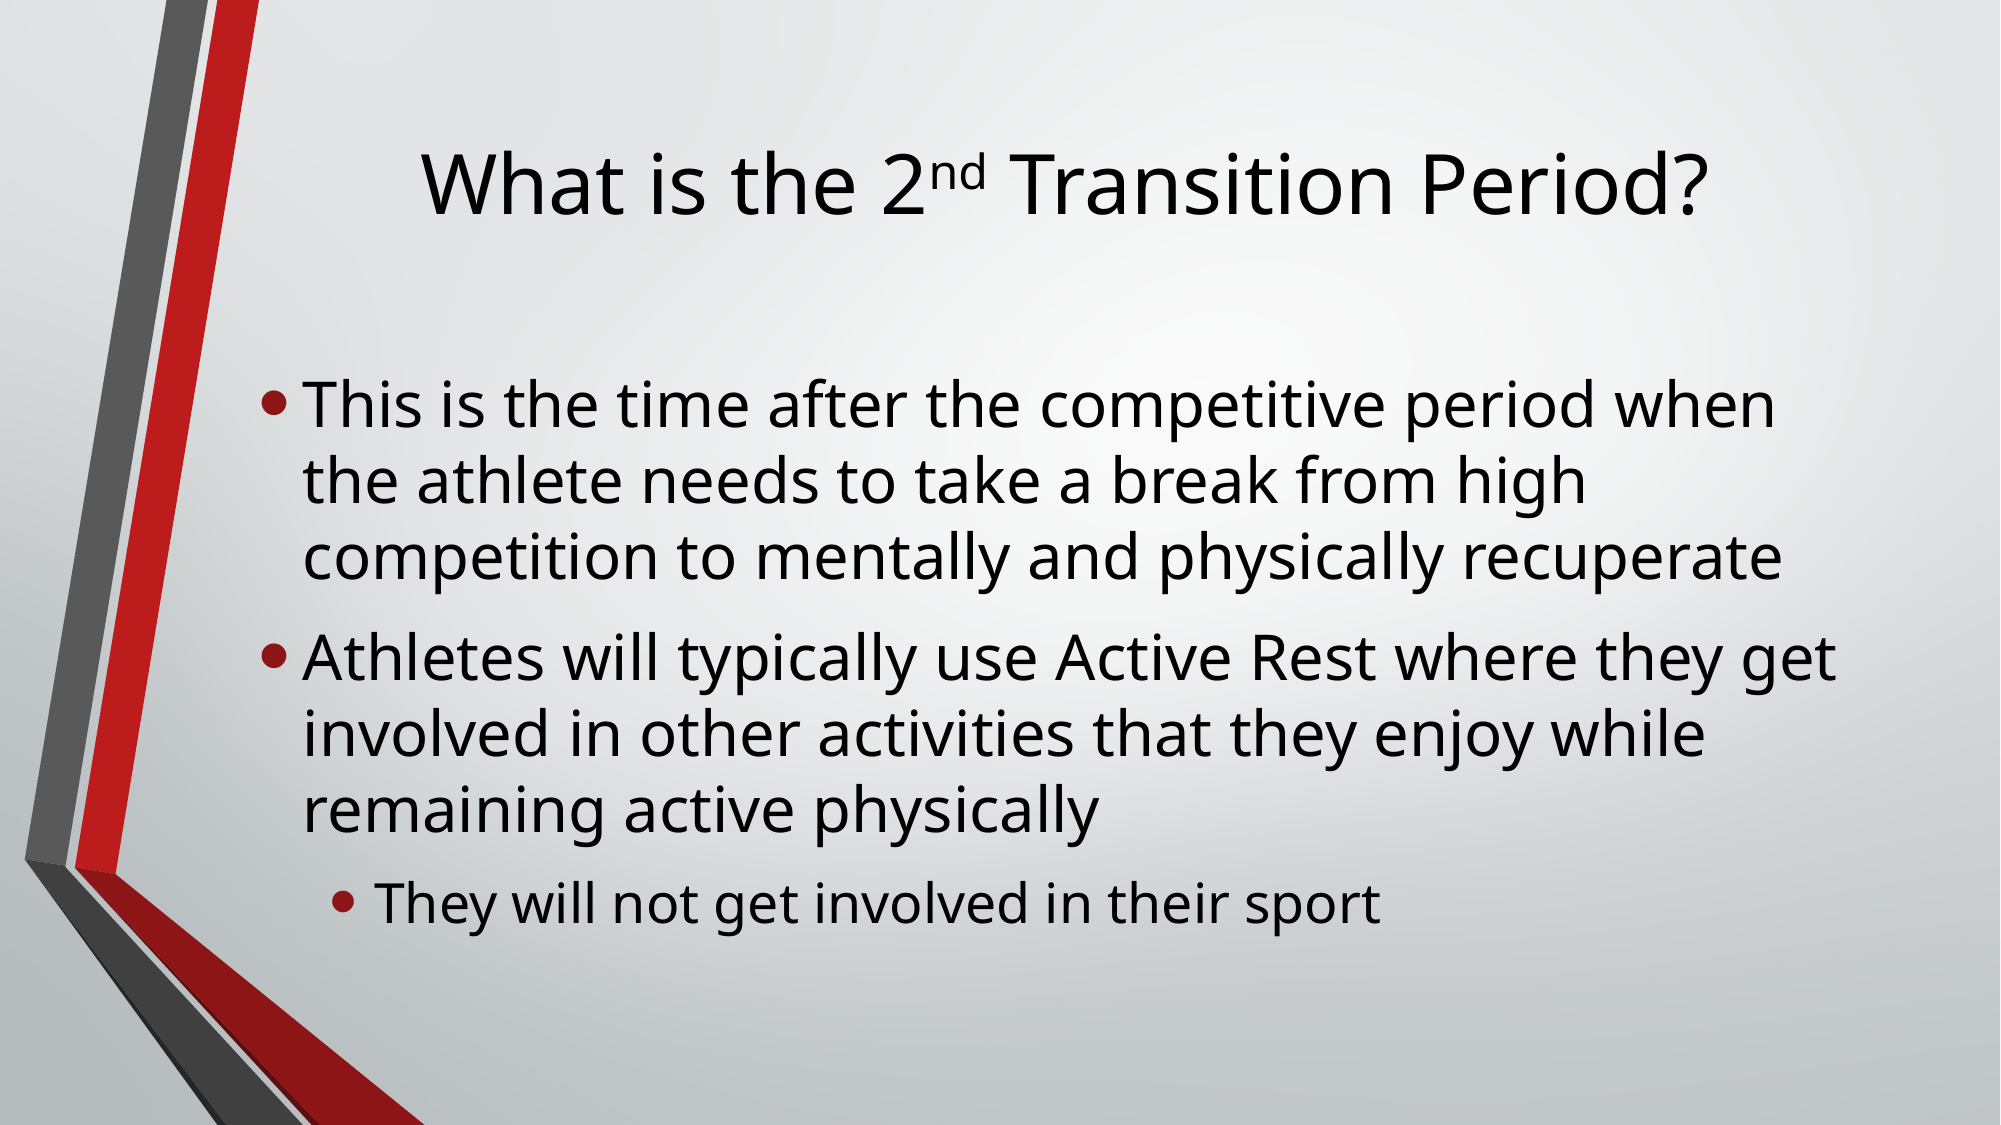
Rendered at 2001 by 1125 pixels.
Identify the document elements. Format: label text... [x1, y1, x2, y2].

list This is the time after the competitive period when the athlete needs to take a break from high competition to mentally and physically recuperate Athletes will typically use Active Rest where they get involved in other activities that they enjoy while remaining active physically They will not get involved in their sport [243, 354, 1887, 944]
title What is the 2nd Transition Period? [243, 37, 1887, 325]
